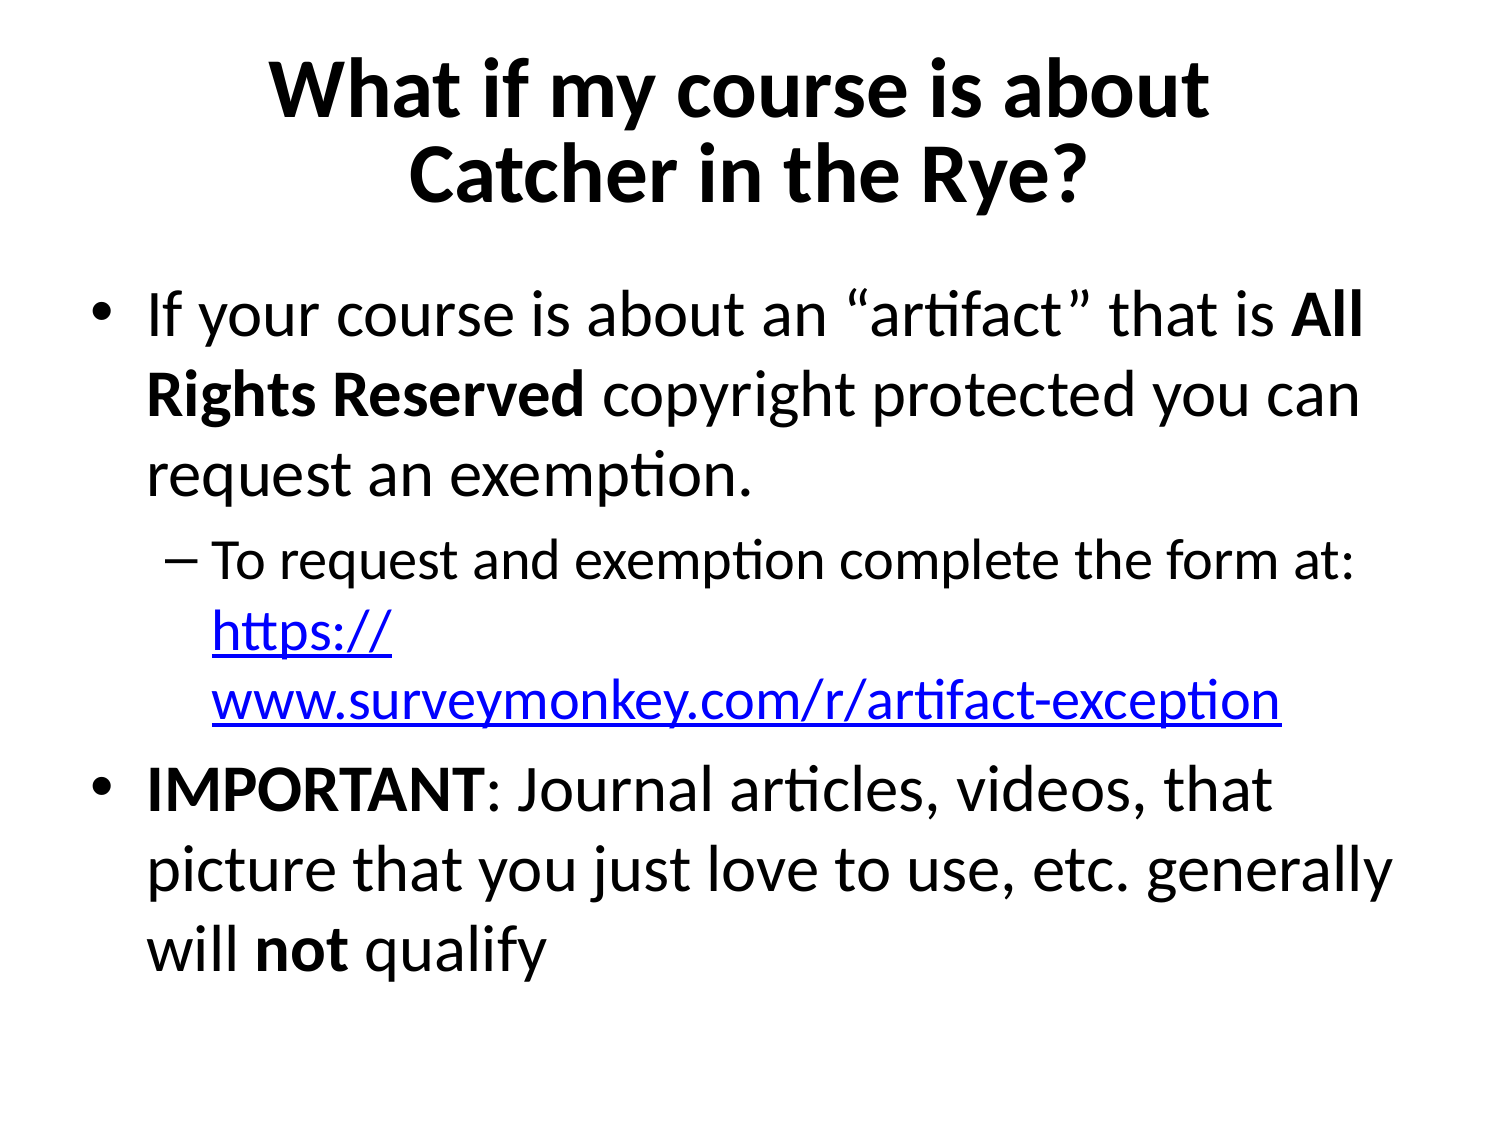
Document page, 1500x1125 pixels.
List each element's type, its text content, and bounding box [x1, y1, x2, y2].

list If your course is about an “artifact” that is All Rights Reserved copyright protected you can request an exemption. To request and exemption complete the form at: https://www.surveymonkey.com/r/artifact-exception IMPORTANT: Journal articles, videos, that picture that you just love to use, etc. generally will not qualify [75, 262, 1425, 1005]
title What if my course is about Catcher in the Rye? [75, 45, 1425, 233]
